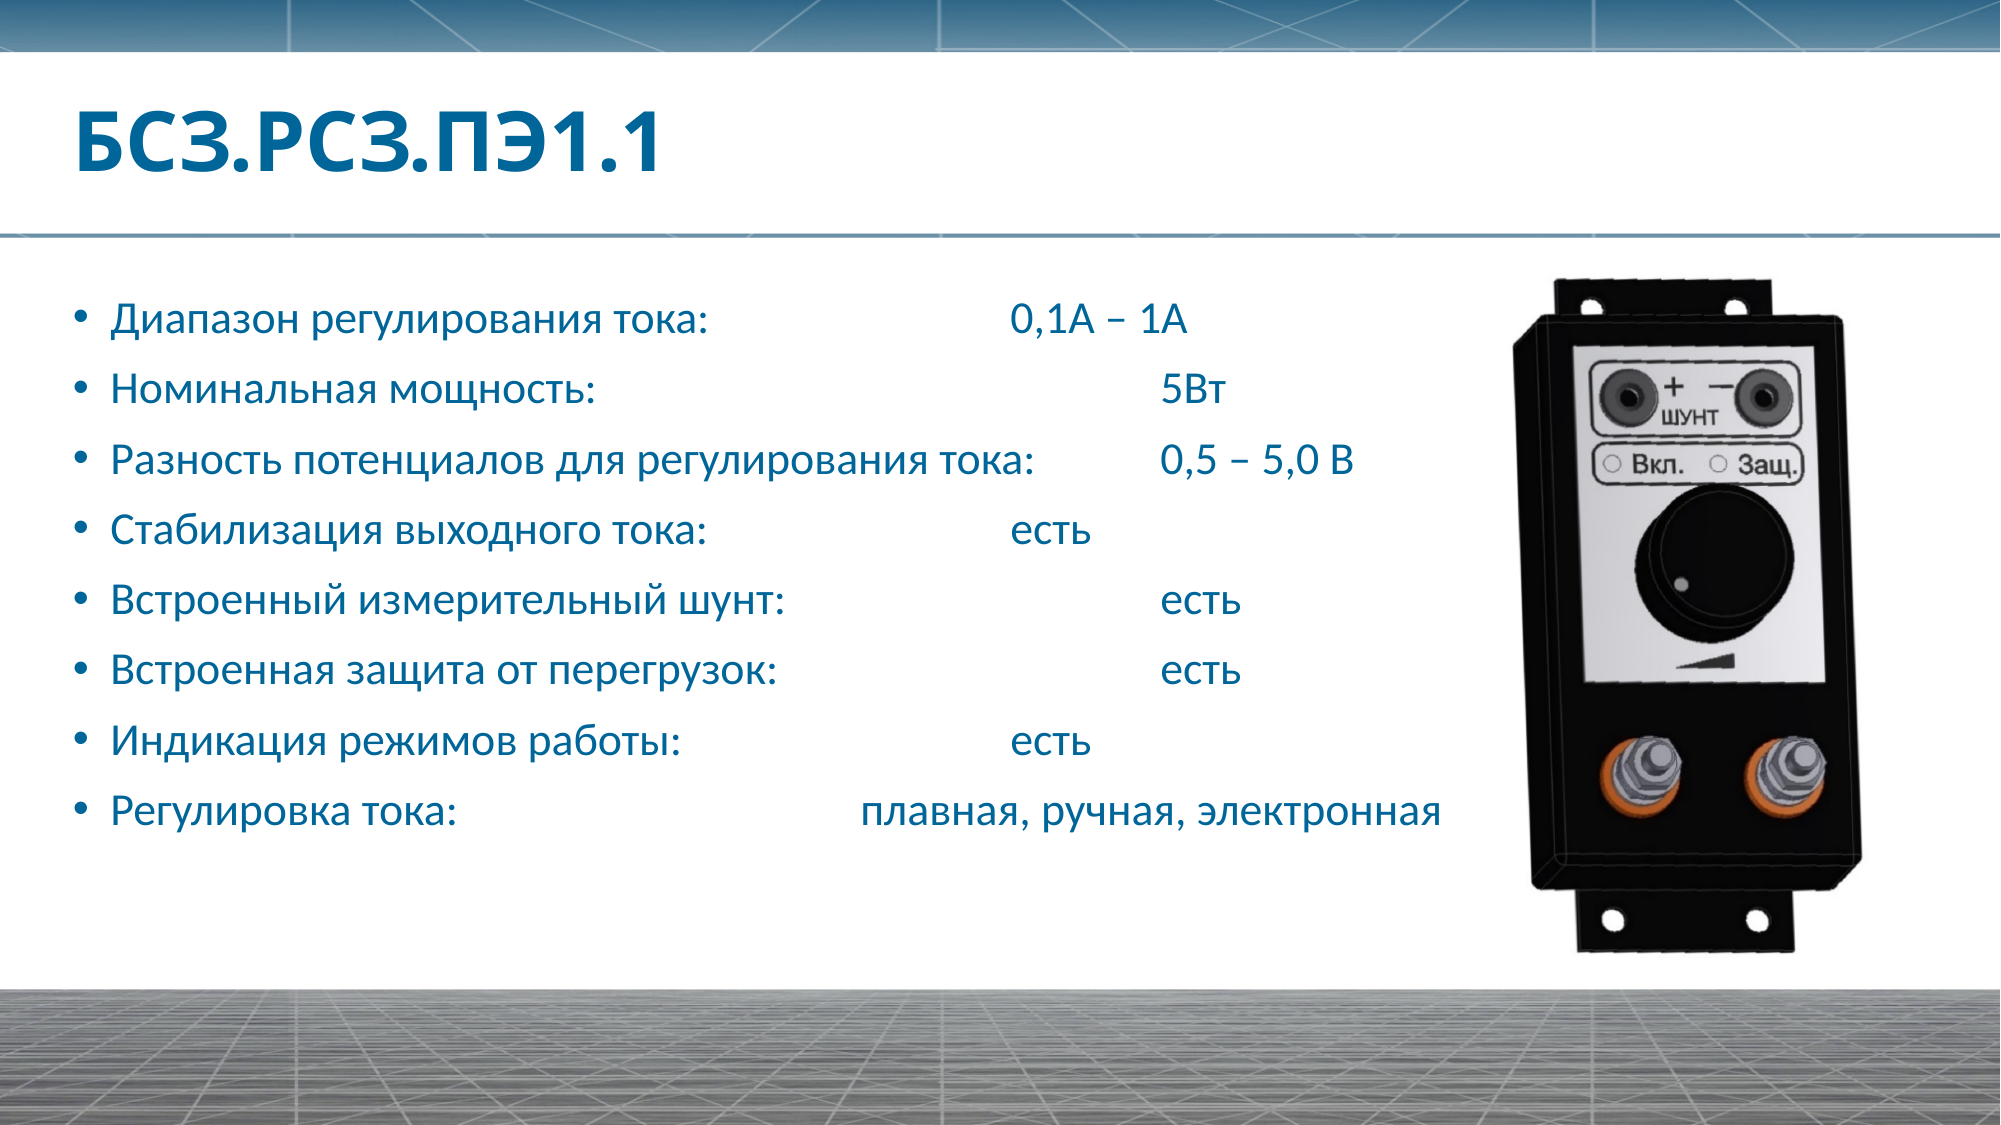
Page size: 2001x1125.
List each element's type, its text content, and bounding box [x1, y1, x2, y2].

list Диапазон регулирования тока: 0,1А – 1А Номинальная мощность: 5Вт Разность потенциалов для регулирования тока: 0,5 – 5,0 В Стабилизация выходного тока: есть Встроенный измерительный шунт: есть Встроенная защита от перегрузок: есть Индикация режимов работы: есть Регулировка тока: плавная, ручная, электронная [57, 286, 1486, 871]
title БСЗ.РСЗ.ПЭ1.1 [57, 59, 1863, 230]
picture [0, 0, 2000, 1125]
